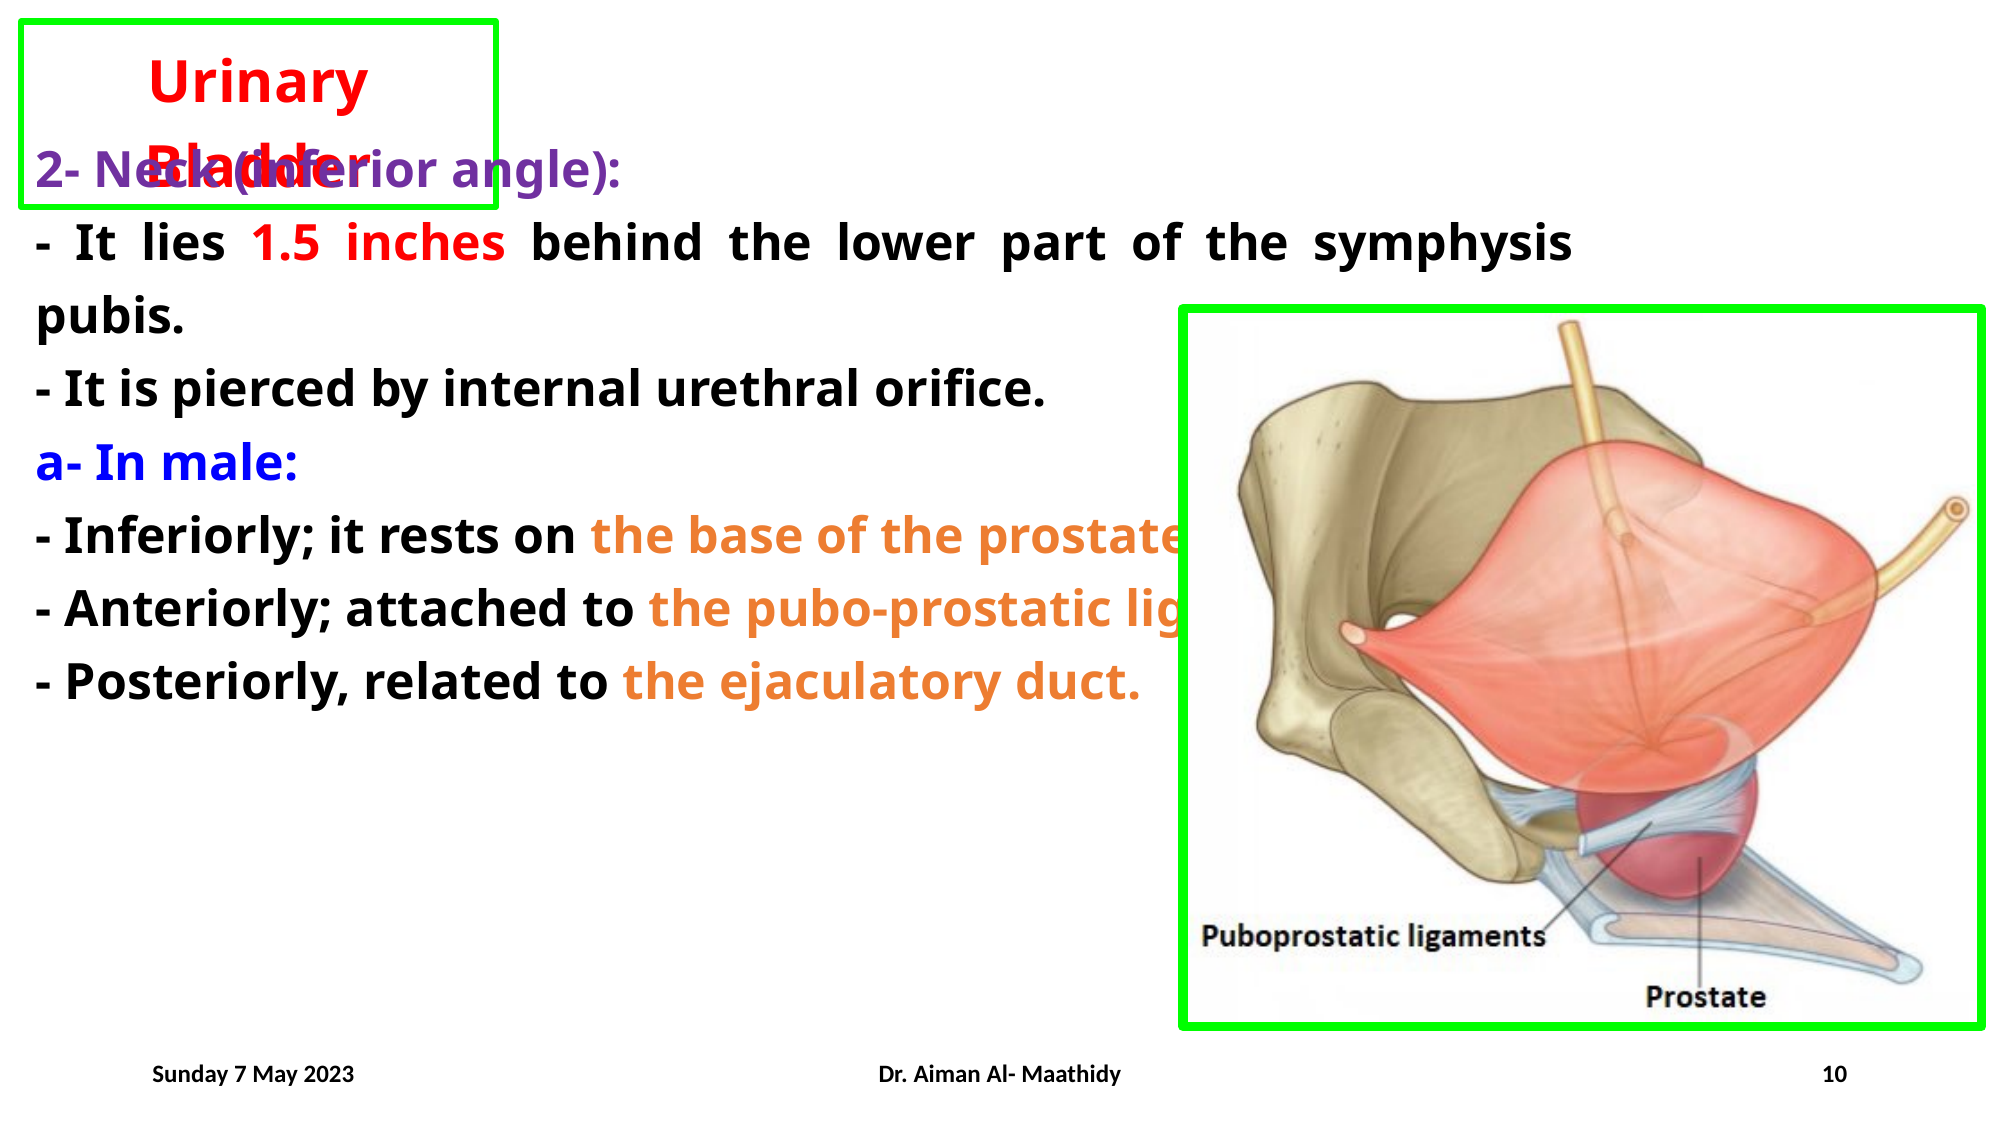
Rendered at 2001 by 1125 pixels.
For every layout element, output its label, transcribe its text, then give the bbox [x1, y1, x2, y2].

text_box 2- Neck (inferior angle): - It lies 1.5 inches behind the lower part of the symphysis pubis. - It is pierced by internal urethral orifice. a- In male: - Inferiorly; it rests on the base of the prostate gland. - Anteriorly; attached to the pubo-prostatic ligament. - Posteriorly, related to the ejaculatory duct. [21, 116, 1589, 717]
footer Dr. Aiman Al- Maathidy [662, 1042, 1338, 1103]
picture [1187, 313, 1977, 1022]
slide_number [137, 1042, 588, 1103]
slide_number 10 [1412, 1042, 1863, 1103]
text_box Urinary Bladder [21, 21, 496, 116]
